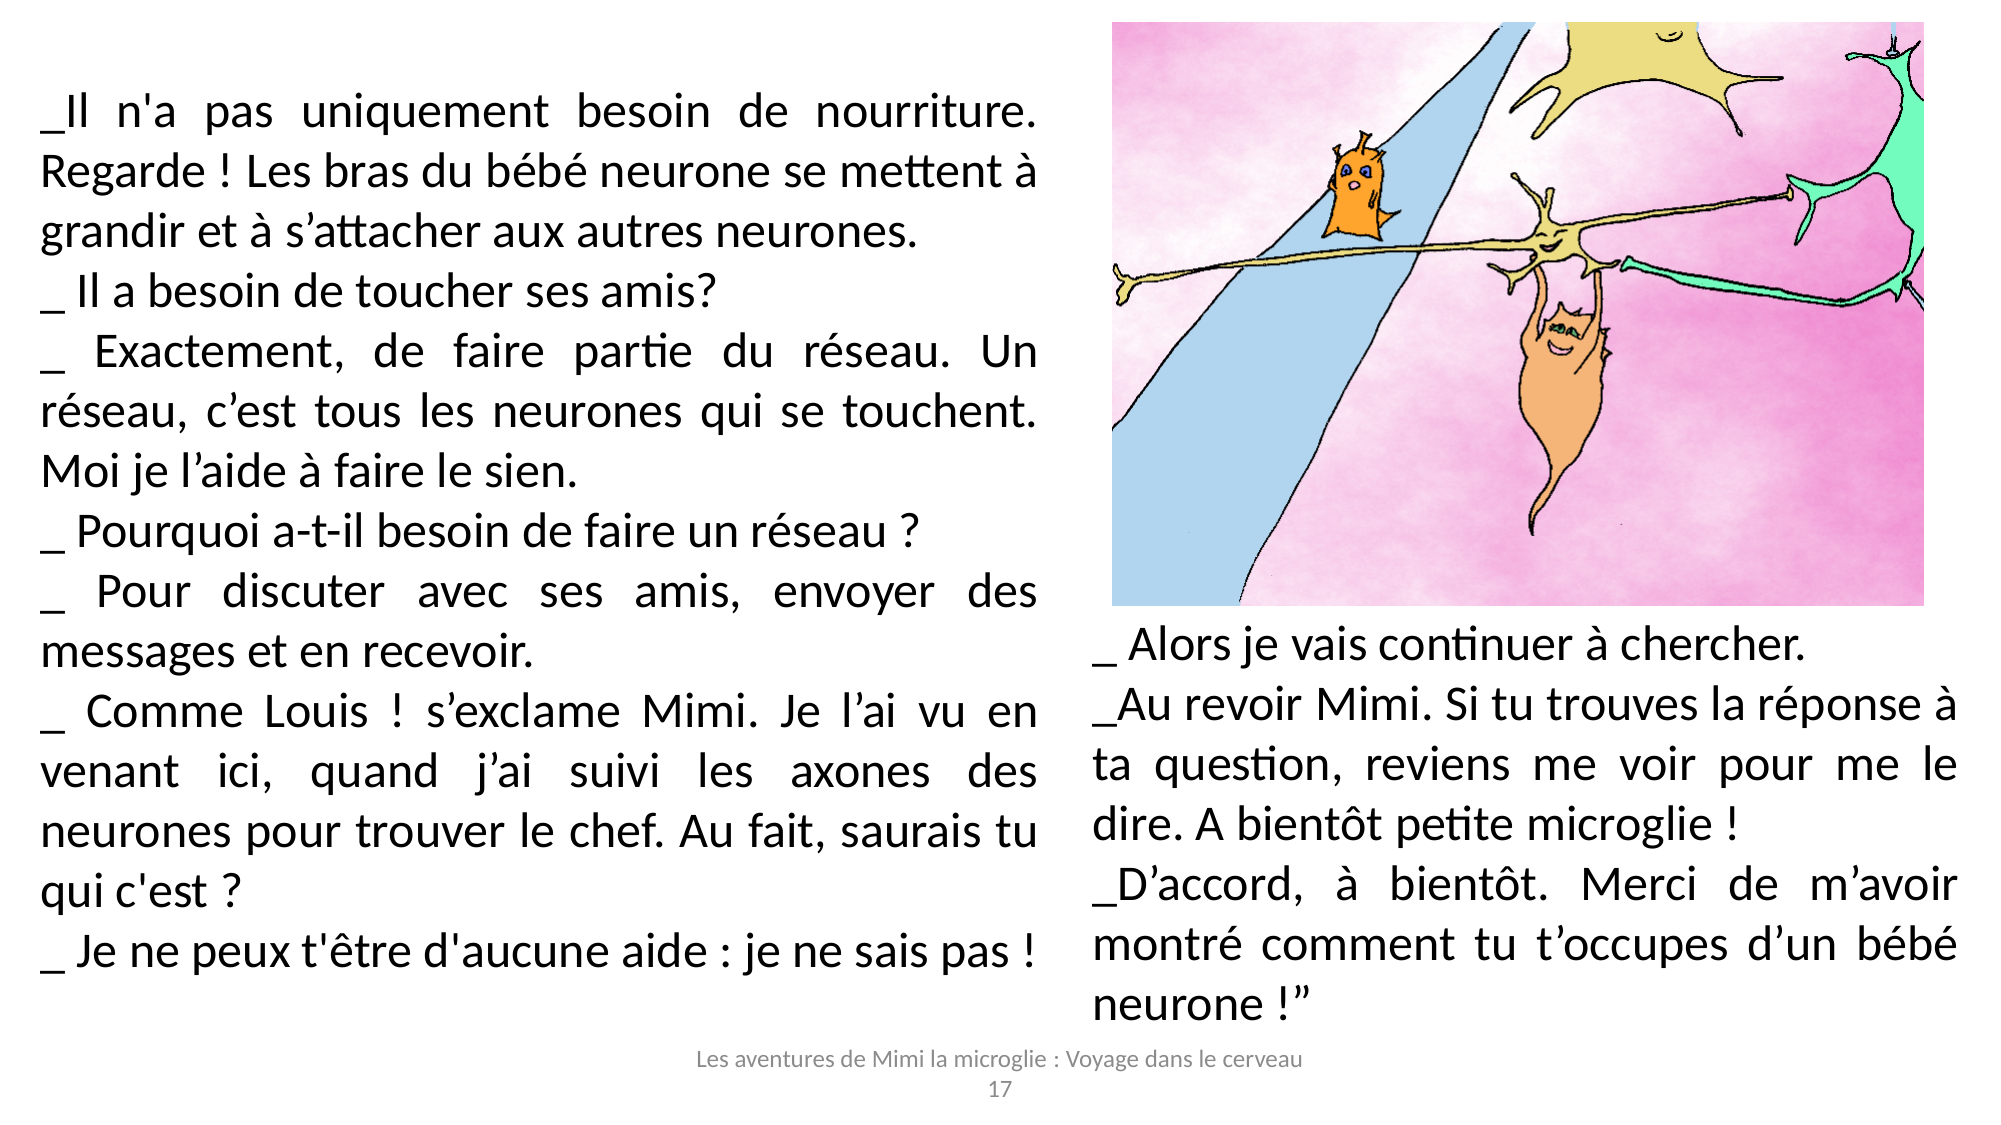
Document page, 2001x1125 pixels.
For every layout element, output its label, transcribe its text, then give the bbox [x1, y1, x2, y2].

footer Les aventures de Mimi la microglie : Voyage dans le cerveau 17 [662, 1042, 1338, 1103]
text_box _ Alors je vais continuer à chercher. _Au revoir Mimi. Si tu trouves la réponse à ta question, reviens me voir pour me le dire. A bientôt petite microglie ! _D’accord, à bientôt. Merci de m’avoir montré comment tu t’occupes d’un bébé neurone !” [1077, 603, 1975, 1039]
picture [1112, 22, 1924, 606]
text_box _Il n'a pas uniquement besoin de nourriture. Regarde ! Les bras du bébé neurone se mettent à grandir et à s’attacher aux autres neurones. _ Il a besoin de toucher ses amis? _ Exactement, de faire partie du réseau. Un réseau, c’est tous les neurones qui se touchent. Moi je l’aide à faire le sien. _ Pourquoi a-t-il besoin de faire un réseau ? _ Pour discuter avec ses amis, envoyer des messages et en recevoir. _ Comme Louis ! s’exclame Mimi. Je l’ai vu en venant ici, quand j’ai suivi les axones des neurones pour trouver le chef. Au fait, saurais tu qui c'est ? _ Je ne peux t'être d'aucune aide : je ne sais pas ! [25, 70, 1054, 985]
